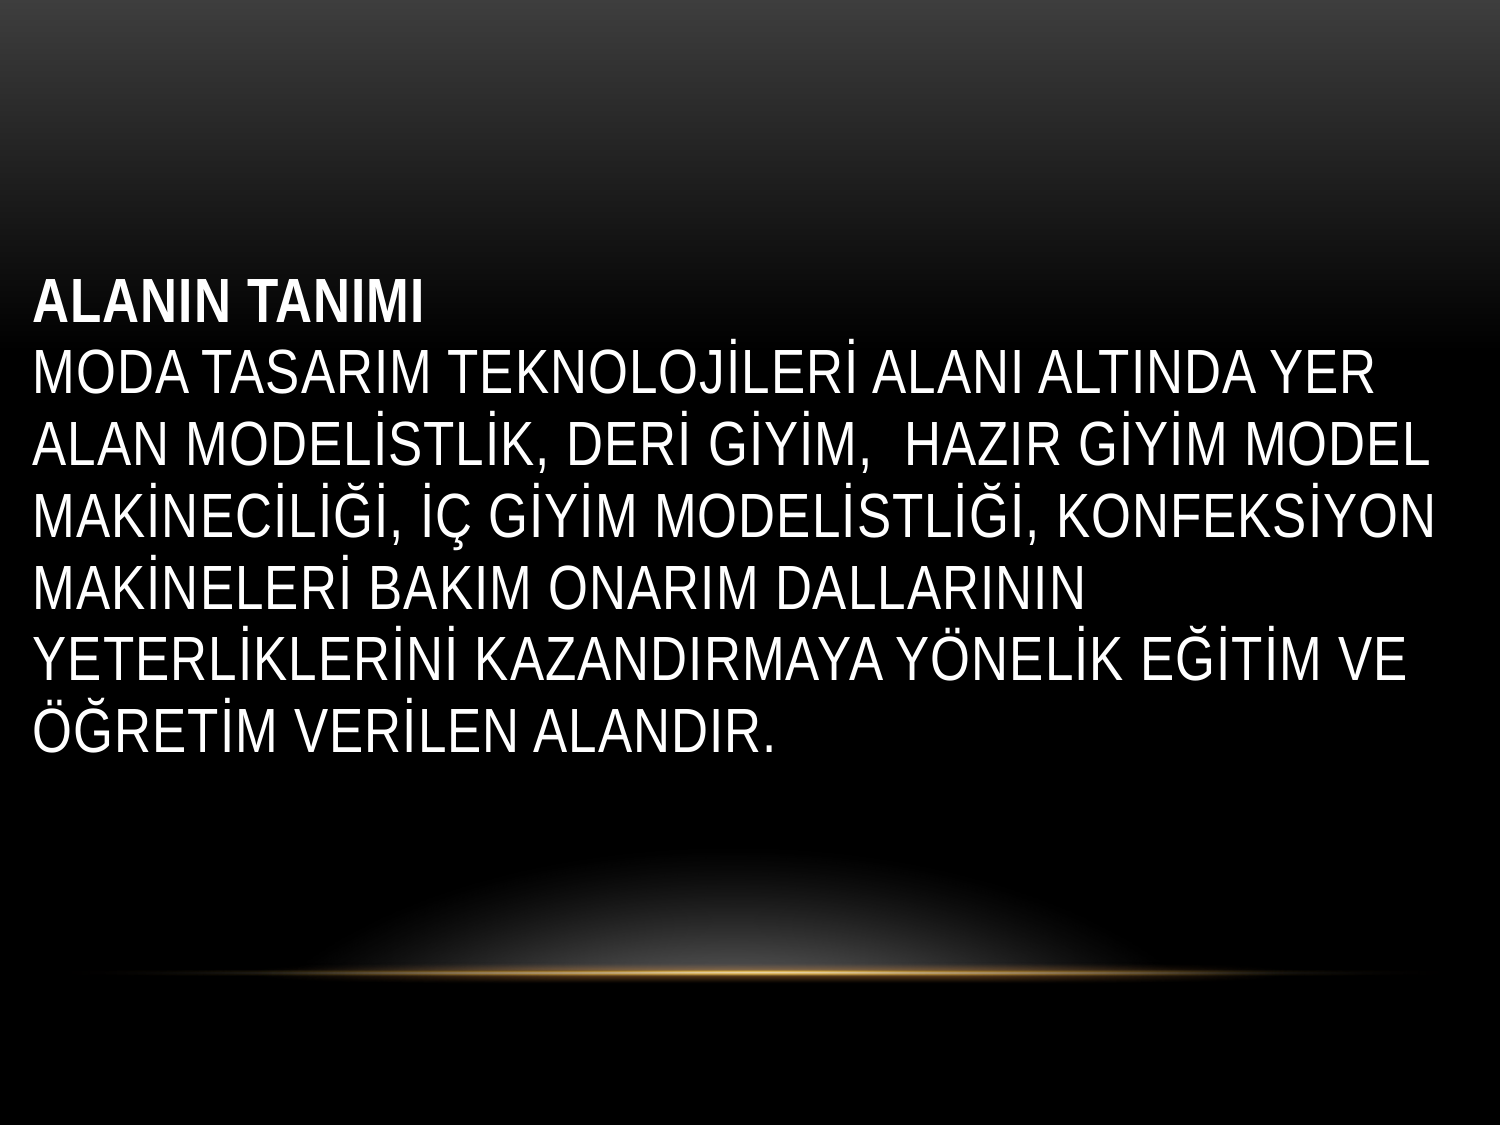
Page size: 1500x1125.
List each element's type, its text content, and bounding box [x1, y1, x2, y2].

title ALANIN TANIMI Moda Tasarım Teknolojileri alanı altında yer alan Modelistlik, Deri Giyim, Hazır Giyim Model Makineciliği, İç Giyim Modelistliği, Konfeksiyon Makineleri Bakım Onarım dallarının yeterliklerini kazandırmaya yönelik eğitim ve öğretim verilen alandır. [17, 45, 1483, 917]
picture [0, 0, 1500, 1125]
